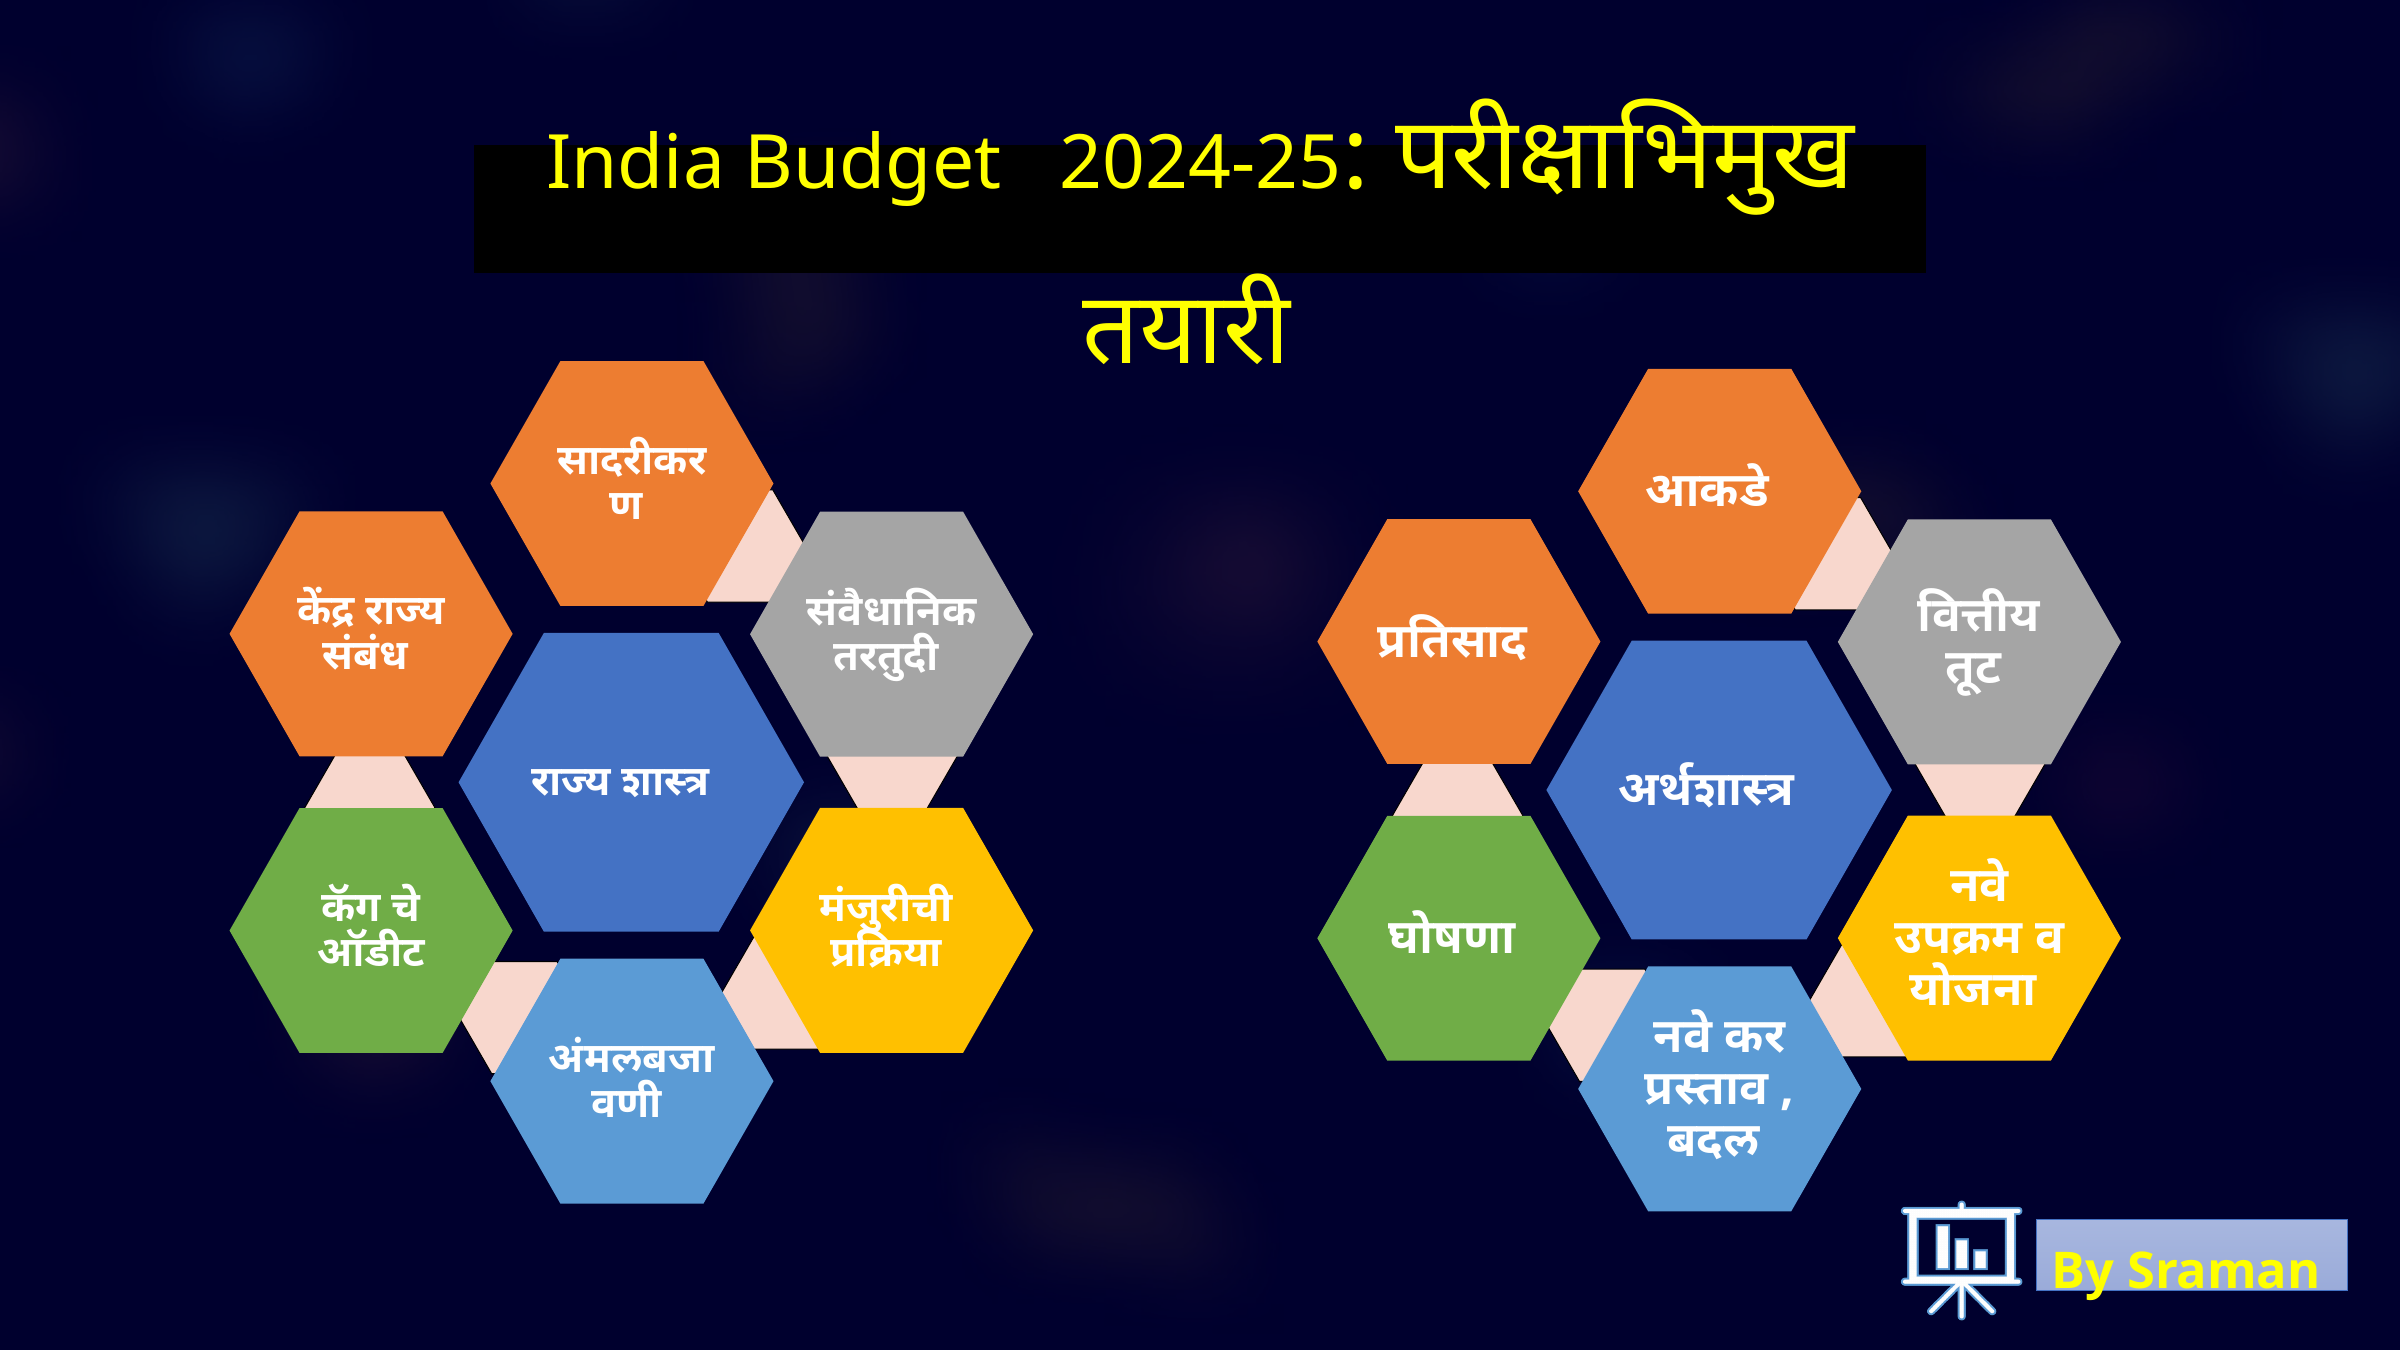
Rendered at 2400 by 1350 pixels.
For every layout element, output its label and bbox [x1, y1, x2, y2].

text_box [62, 361, 1200, 1204]
text_box [1150, 368, 2288, 1212]
picture [0, 0, 2400, 1350]
